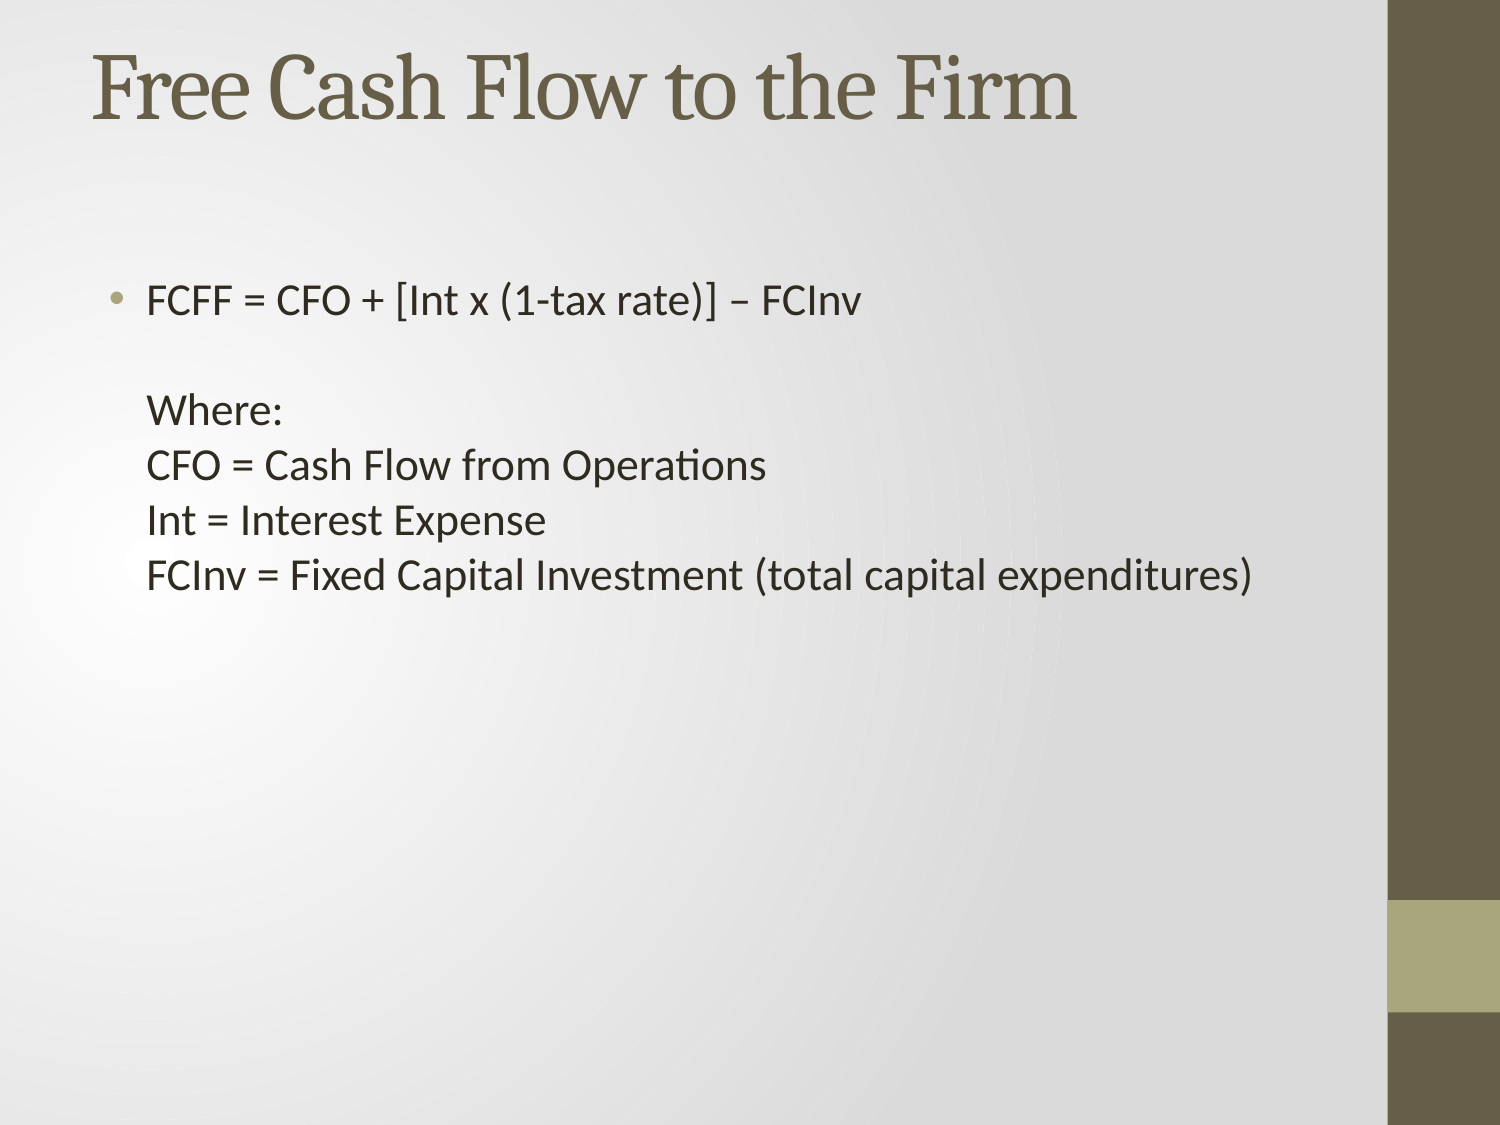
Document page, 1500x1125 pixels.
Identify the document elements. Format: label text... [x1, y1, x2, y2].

title Free Cash Flow to the Firm [75, 45, 1325, 233]
list FCFF = CFO + [Int x (1-tax rate)] – FCInv Where: CFO = Cash Flow from Operations Int = Interest Expense FCInv = Fixed Capital Investment (total capital expenditures) [75, 262, 1325, 1050]
